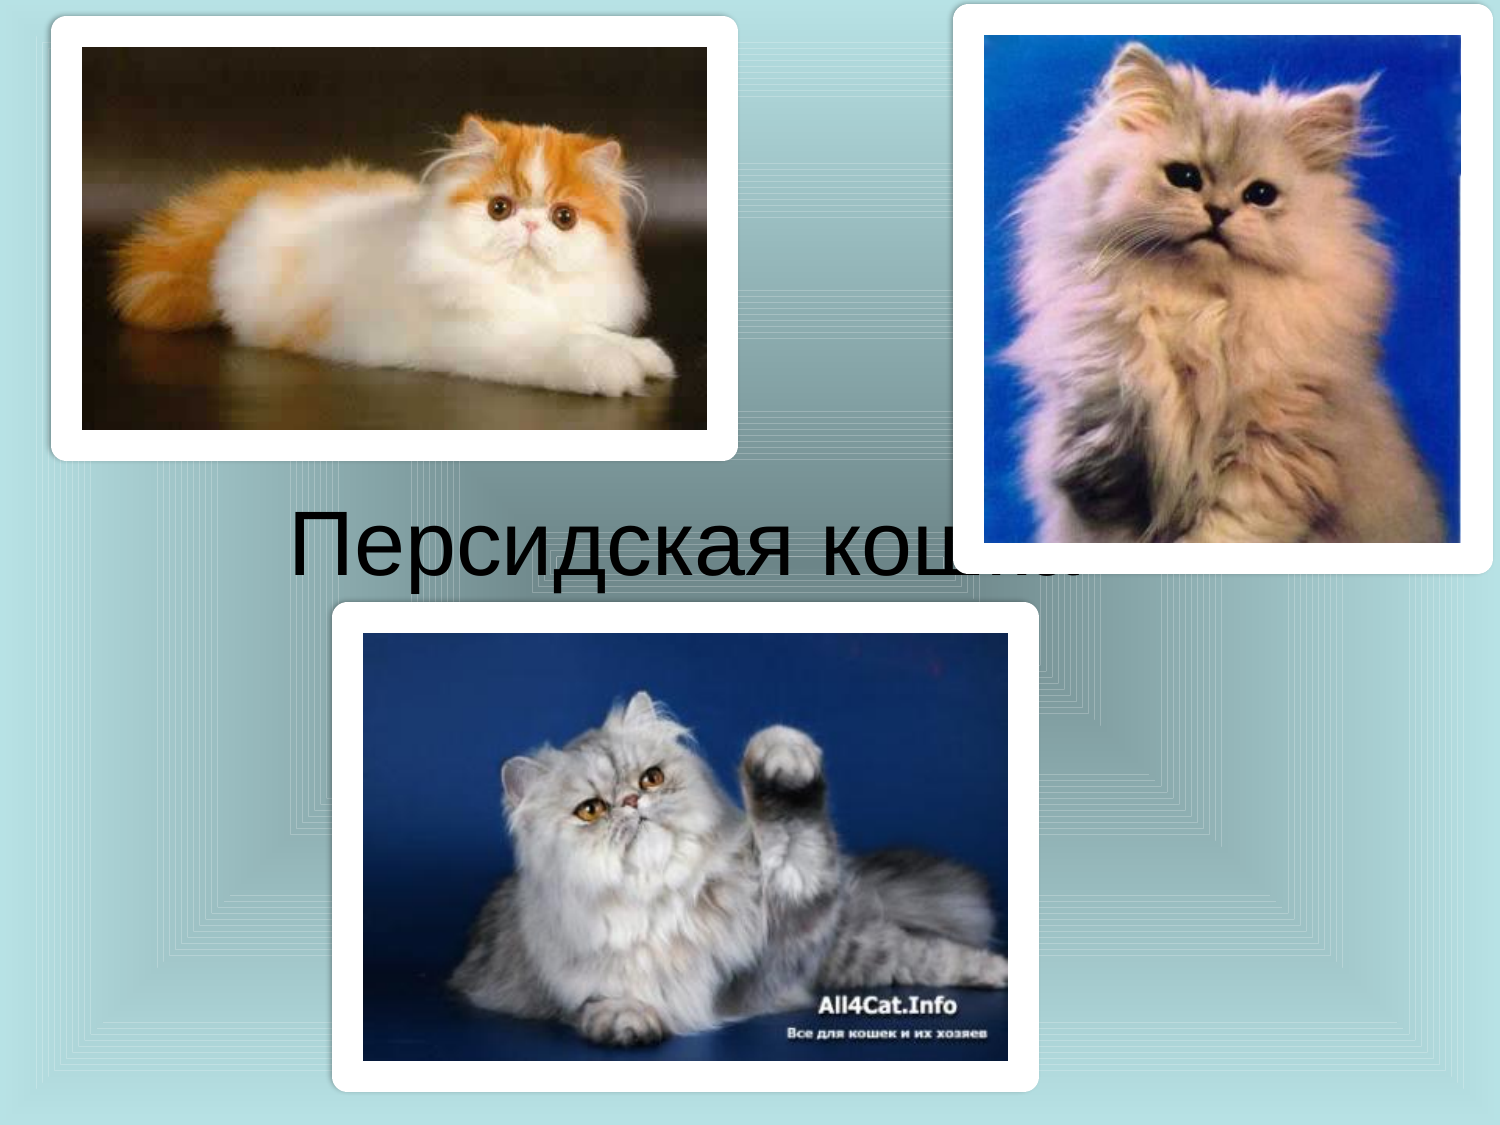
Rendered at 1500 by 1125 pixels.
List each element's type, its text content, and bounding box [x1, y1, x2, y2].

picture [984, 34, 1462, 544]
picture [81, 46, 708, 430]
title Персидская кошка [140, 503, 959, 575]
picture [362, 632, 1008, 1062]
